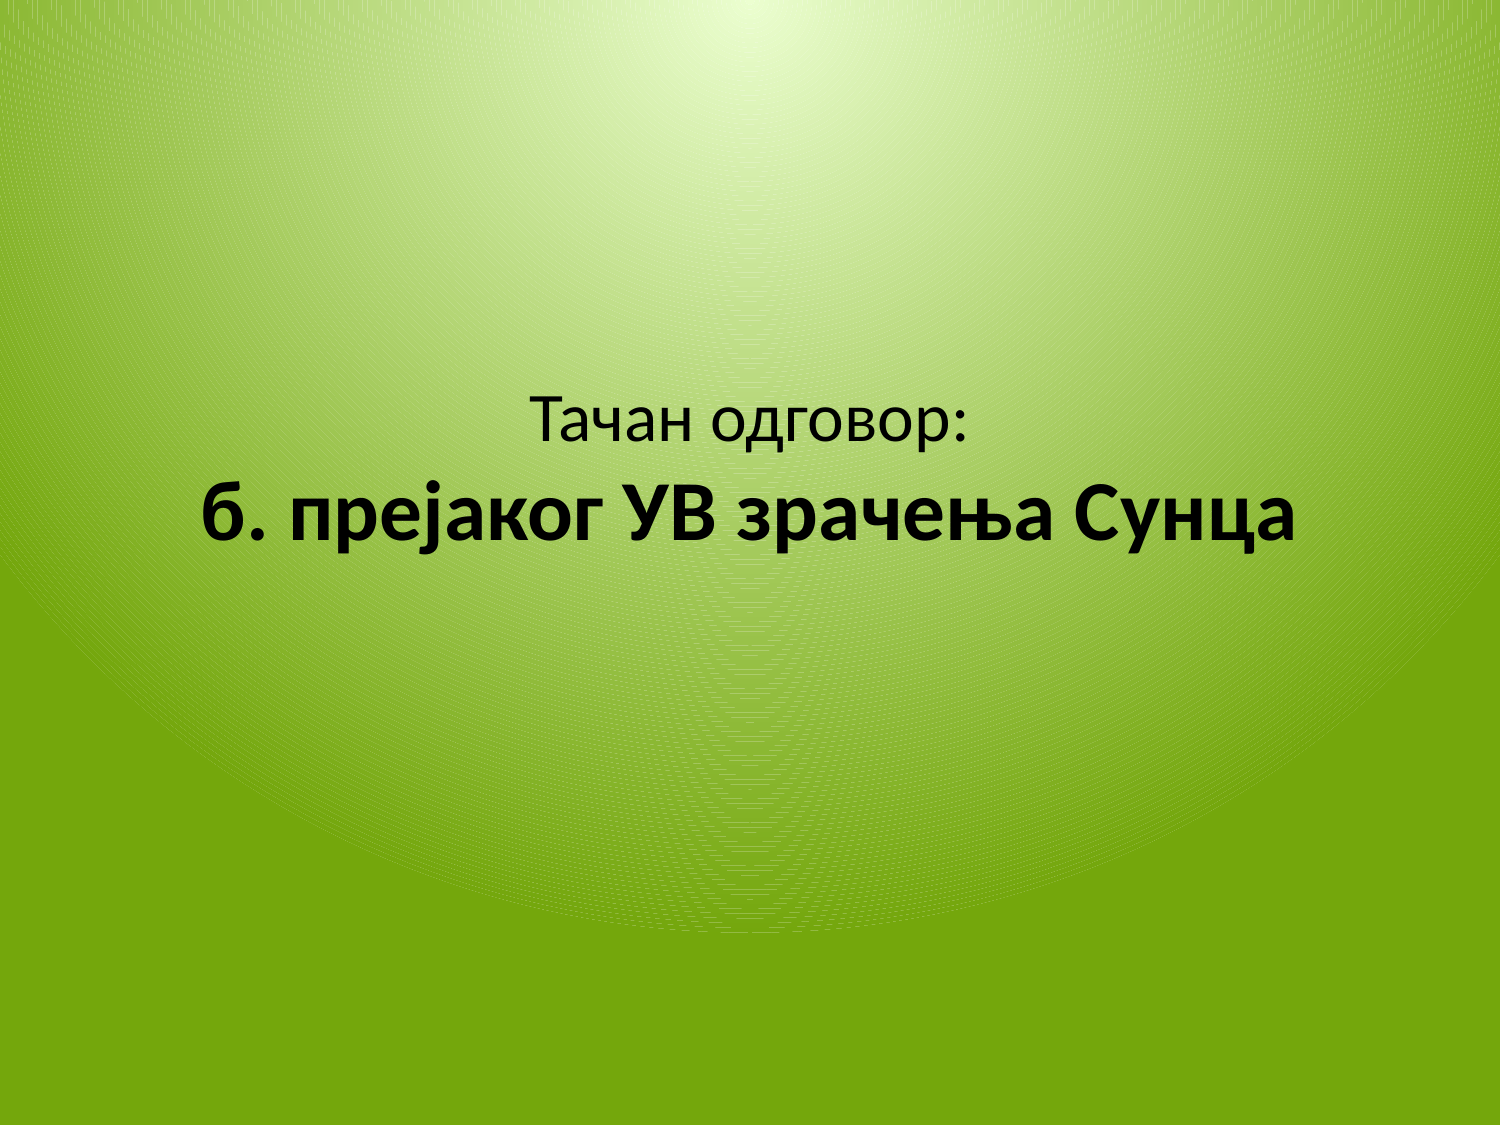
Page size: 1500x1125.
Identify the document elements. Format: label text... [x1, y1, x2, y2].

title Тачан одговор: б. прејаког УВ зрачења Сунца [75, 278, 1425, 669]
